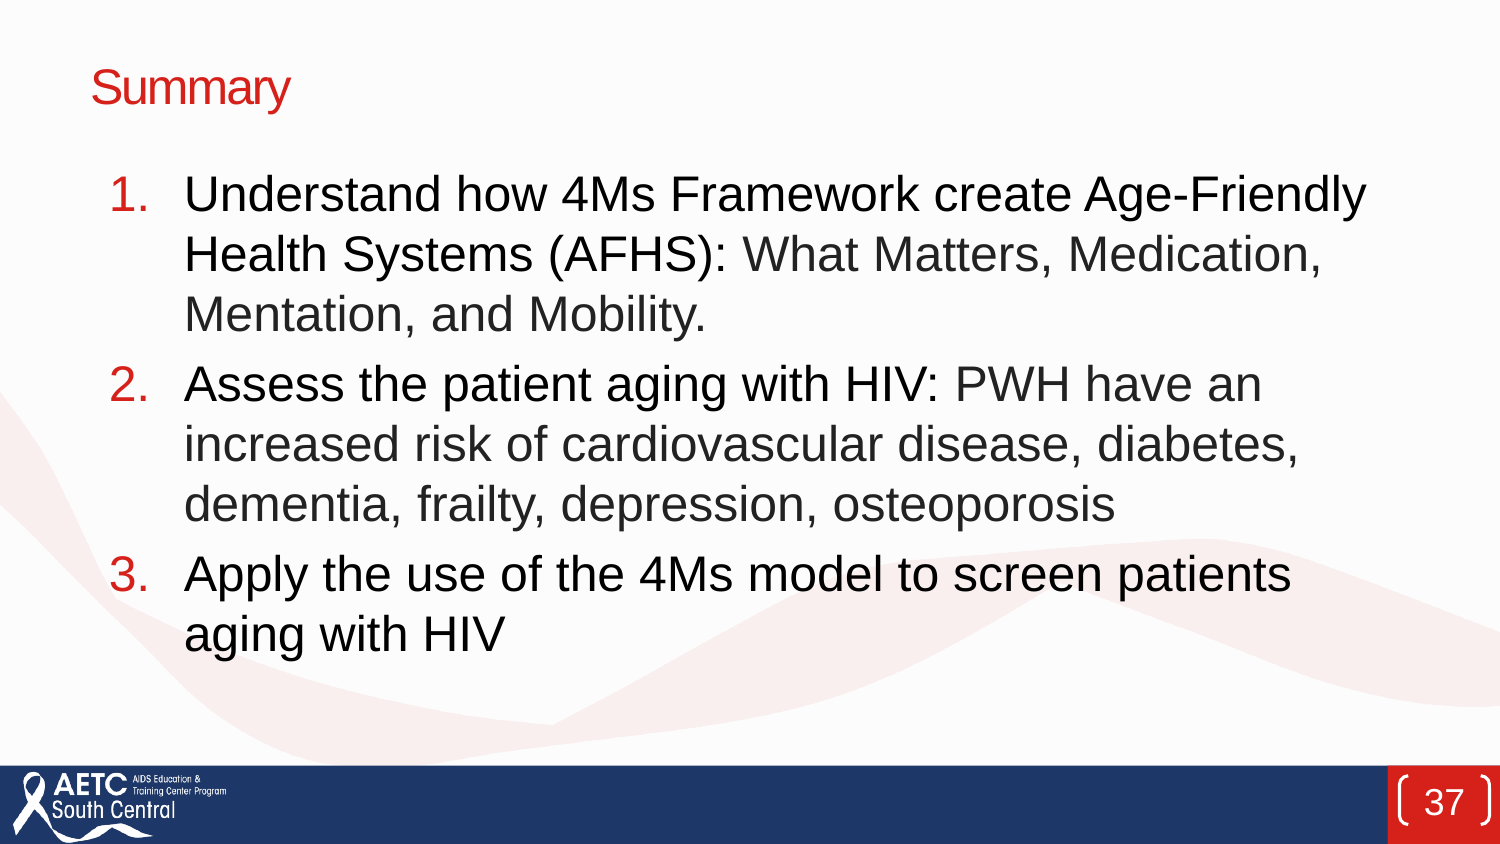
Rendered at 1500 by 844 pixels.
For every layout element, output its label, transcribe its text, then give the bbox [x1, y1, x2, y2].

slide_number 37 [1397, 774, 1492, 827]
picture [12, 770, 227, 844]
title Summary [75, 33, 1440, 136]
list Understand how 4Ms Framework create Age-Friendly Health Systems (AFHS): What Matters, Medication, Mentation, and Mobility. Assess the patient aging with HIV: PWH have an increased risk of cardiovascular disease, diabetes, dementia, frailty, depression, osteoporosis Apply the use of the 4Ms model to screen patients aging with HIV [75, 153, 1440, 753]
